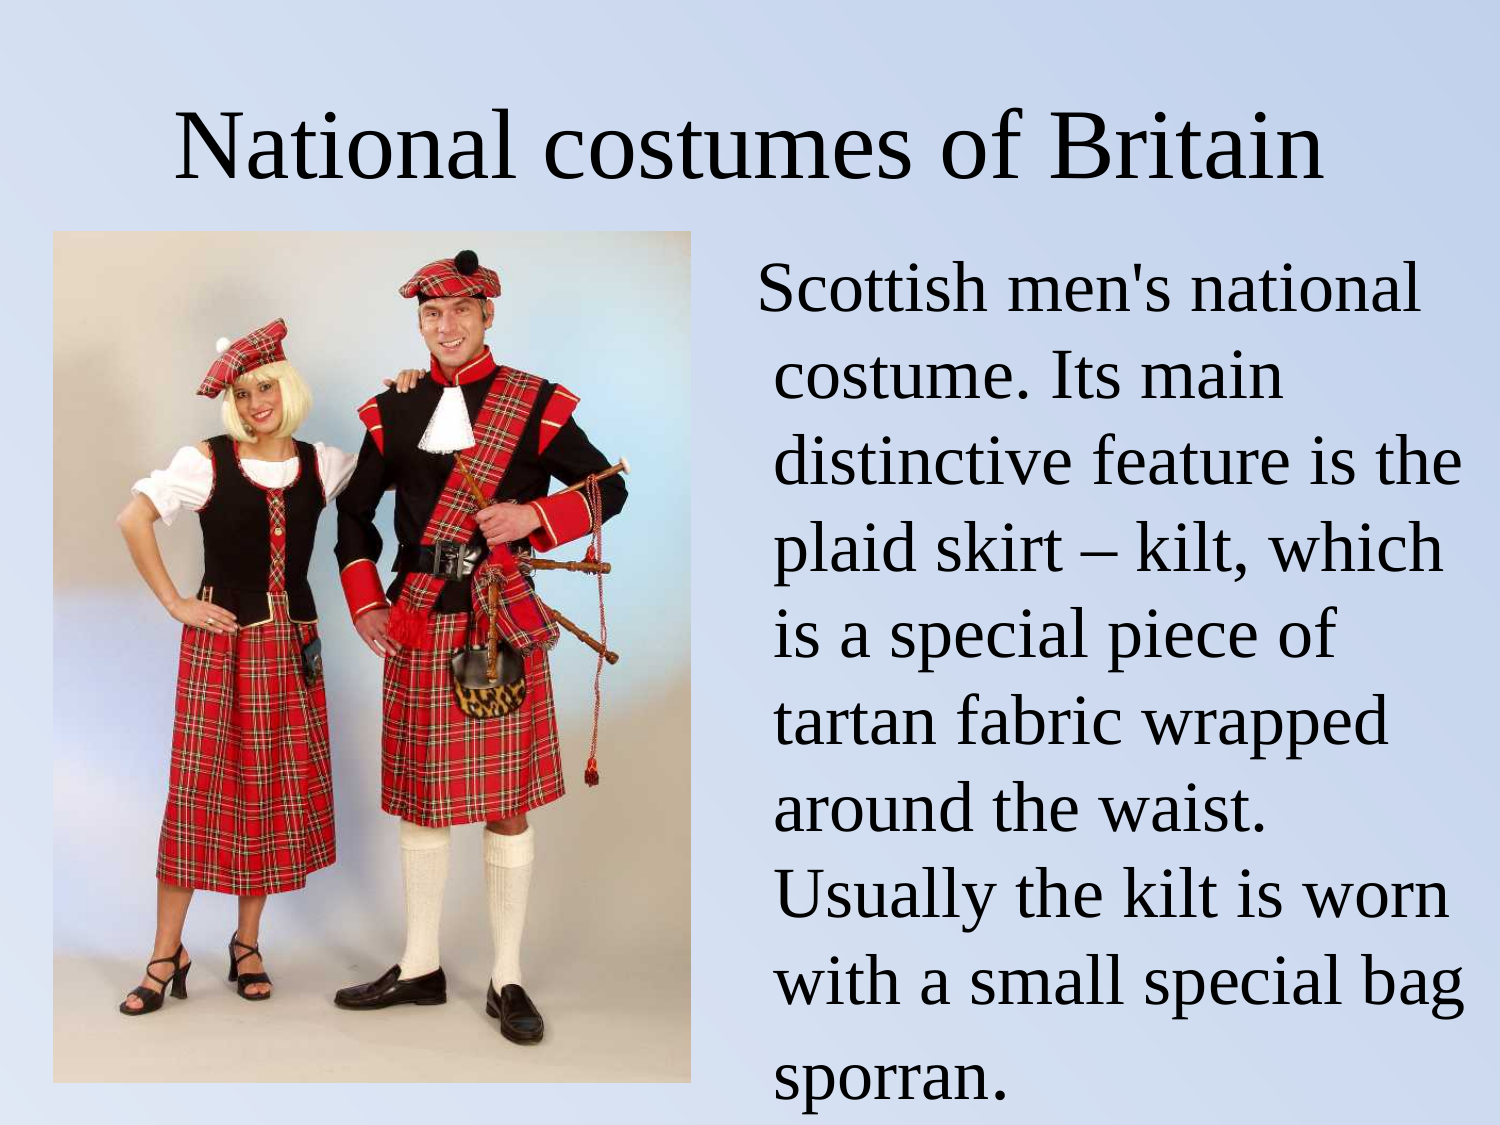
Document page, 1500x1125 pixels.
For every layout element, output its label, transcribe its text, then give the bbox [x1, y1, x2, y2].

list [52, 231, 692, 1083]
list Scottish men's national costume. Its main distinctive feature is the plaid skirt – kilt, which is a special piece of tartan fabric wrapped around the waist. Usually the kilt is worn with a small special bag sporran. [702, 231, 1500, 1125]
title National costumes of Britain [75, 45, 1425, 233]
